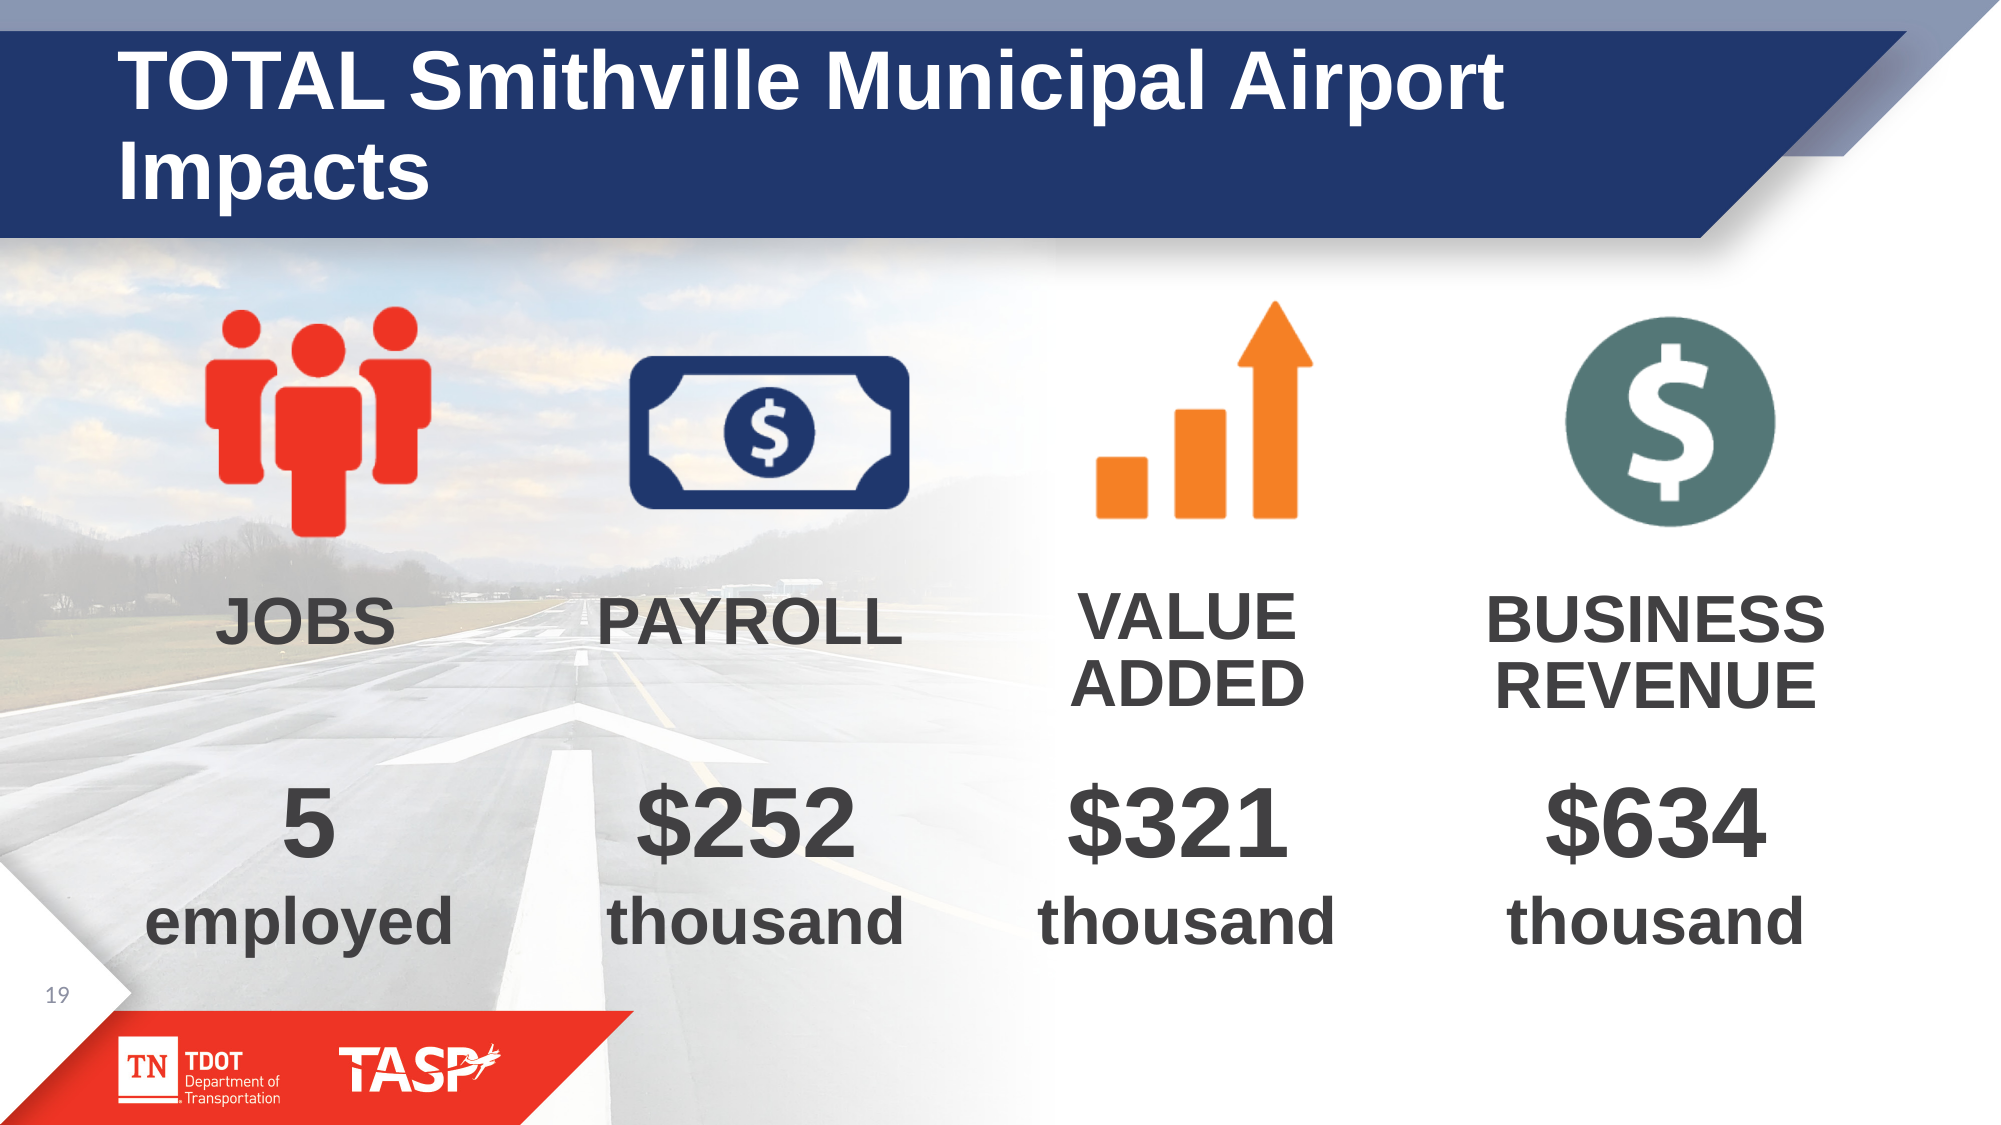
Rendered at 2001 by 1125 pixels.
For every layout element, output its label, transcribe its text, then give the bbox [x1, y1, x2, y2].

slide_number 19 [0, 963, 85, 1024]
text_box $634 thousand [1455, 750, 1858, 965]
text_box JOBS [200, 593, 419, 665]
picture [0, 0, 2001, 1125]
text_box BUSINESS REVENUE [1452, 581, 1860, 730]
text_box $321 thousand [987, 750, 1389, 965]
title TOTAL Smithville Municipal Airport Impacts [102, 32, 2000, 223]
text_box 5 employed [107, 750, 512, 965]
text_box VALUE ADDED [1045, 580, 1330, 728]
text_box $252 thousand [570, 750, 943, 965]
text_box PAYROLL [581, 583, 931, 665]
